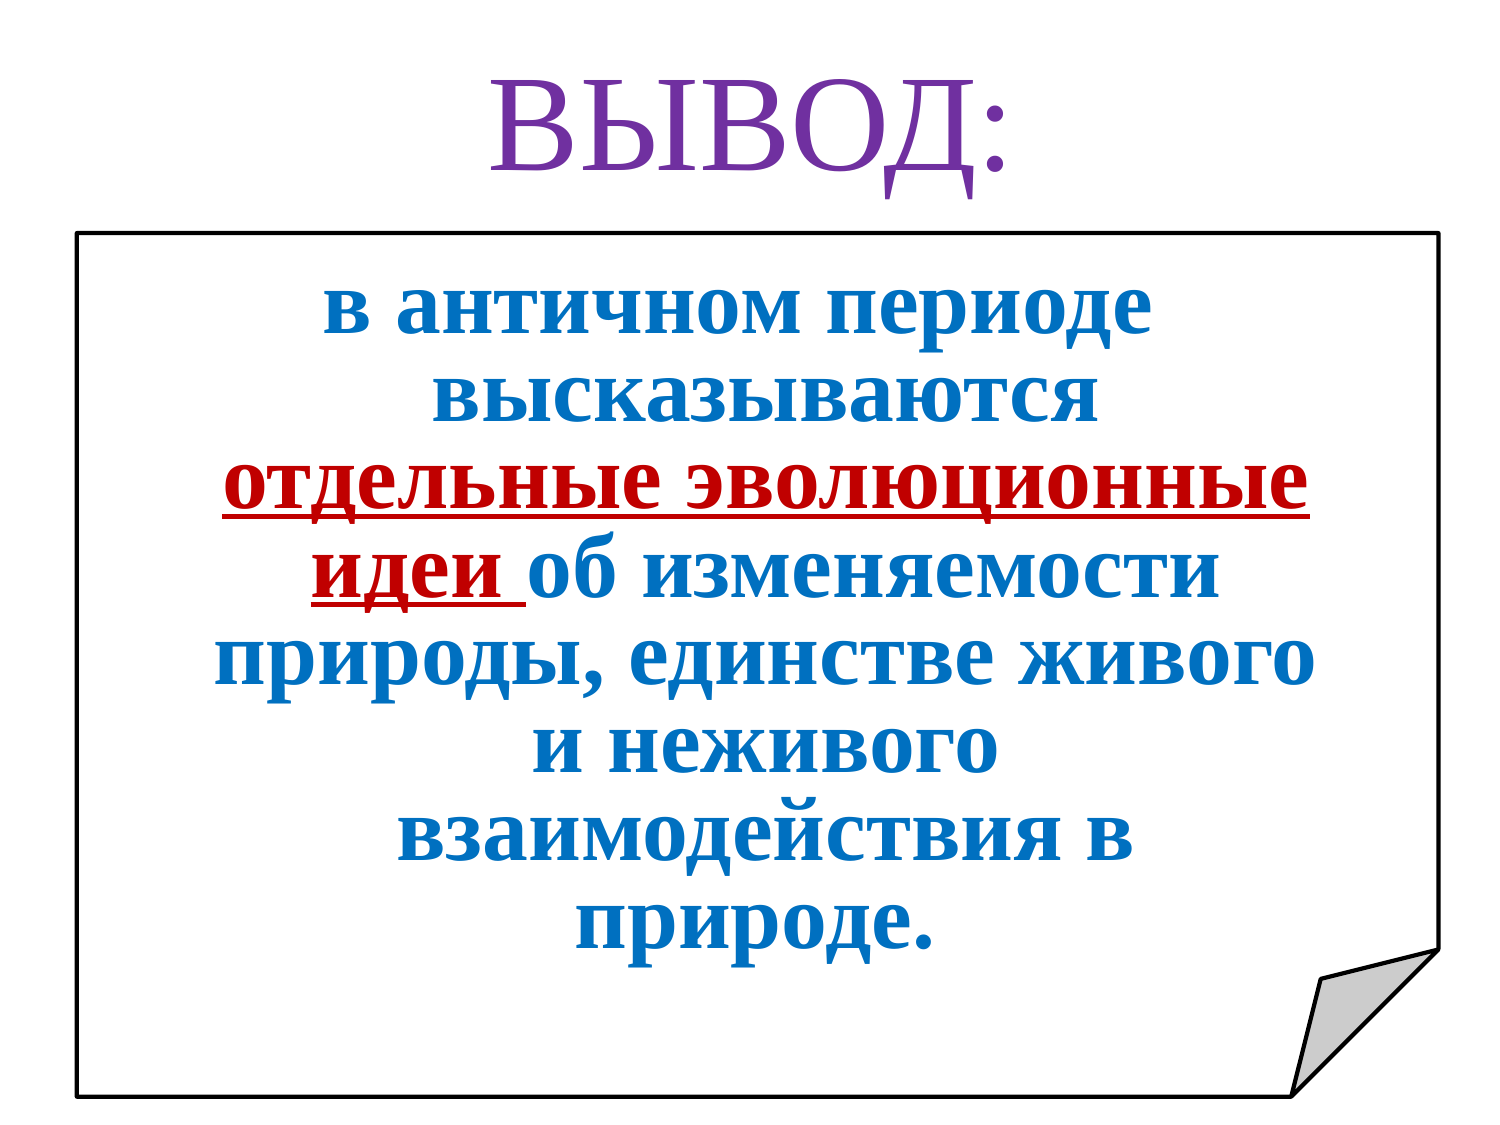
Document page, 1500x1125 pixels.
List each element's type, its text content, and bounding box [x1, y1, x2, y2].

list в античном периоде высказываются отдельные эволюционные идеи об изменяемости природы, единстве живого и неживого взаимодействия в природе. [134, 253, 1343, 954]
text_box [74, 230, 1441, 1099]
title ВЫВОД: [76, 42, 1427, 188]
